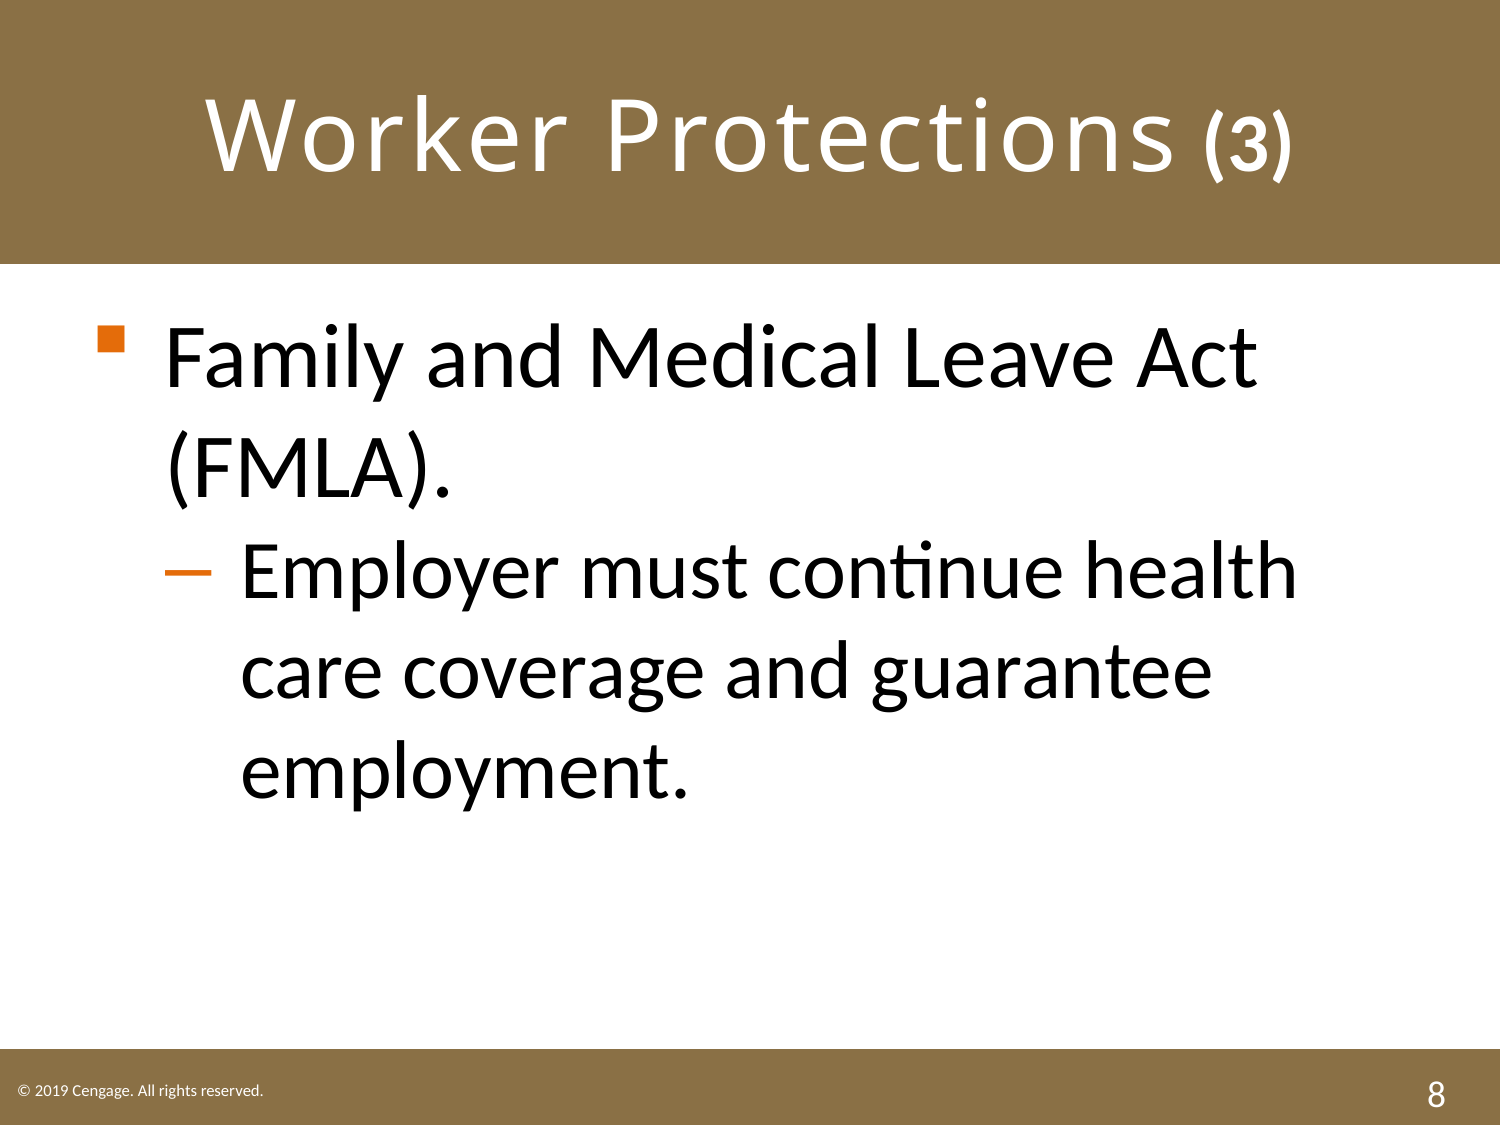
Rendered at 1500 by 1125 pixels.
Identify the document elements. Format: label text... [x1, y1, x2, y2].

title Worker Protections (3) [0, 0, 1500, 264]
list Family and Medical Leave Act (FMLA). Employer must continue health care coverage and guarantee employment. [75, 287, 1413, 1125]
